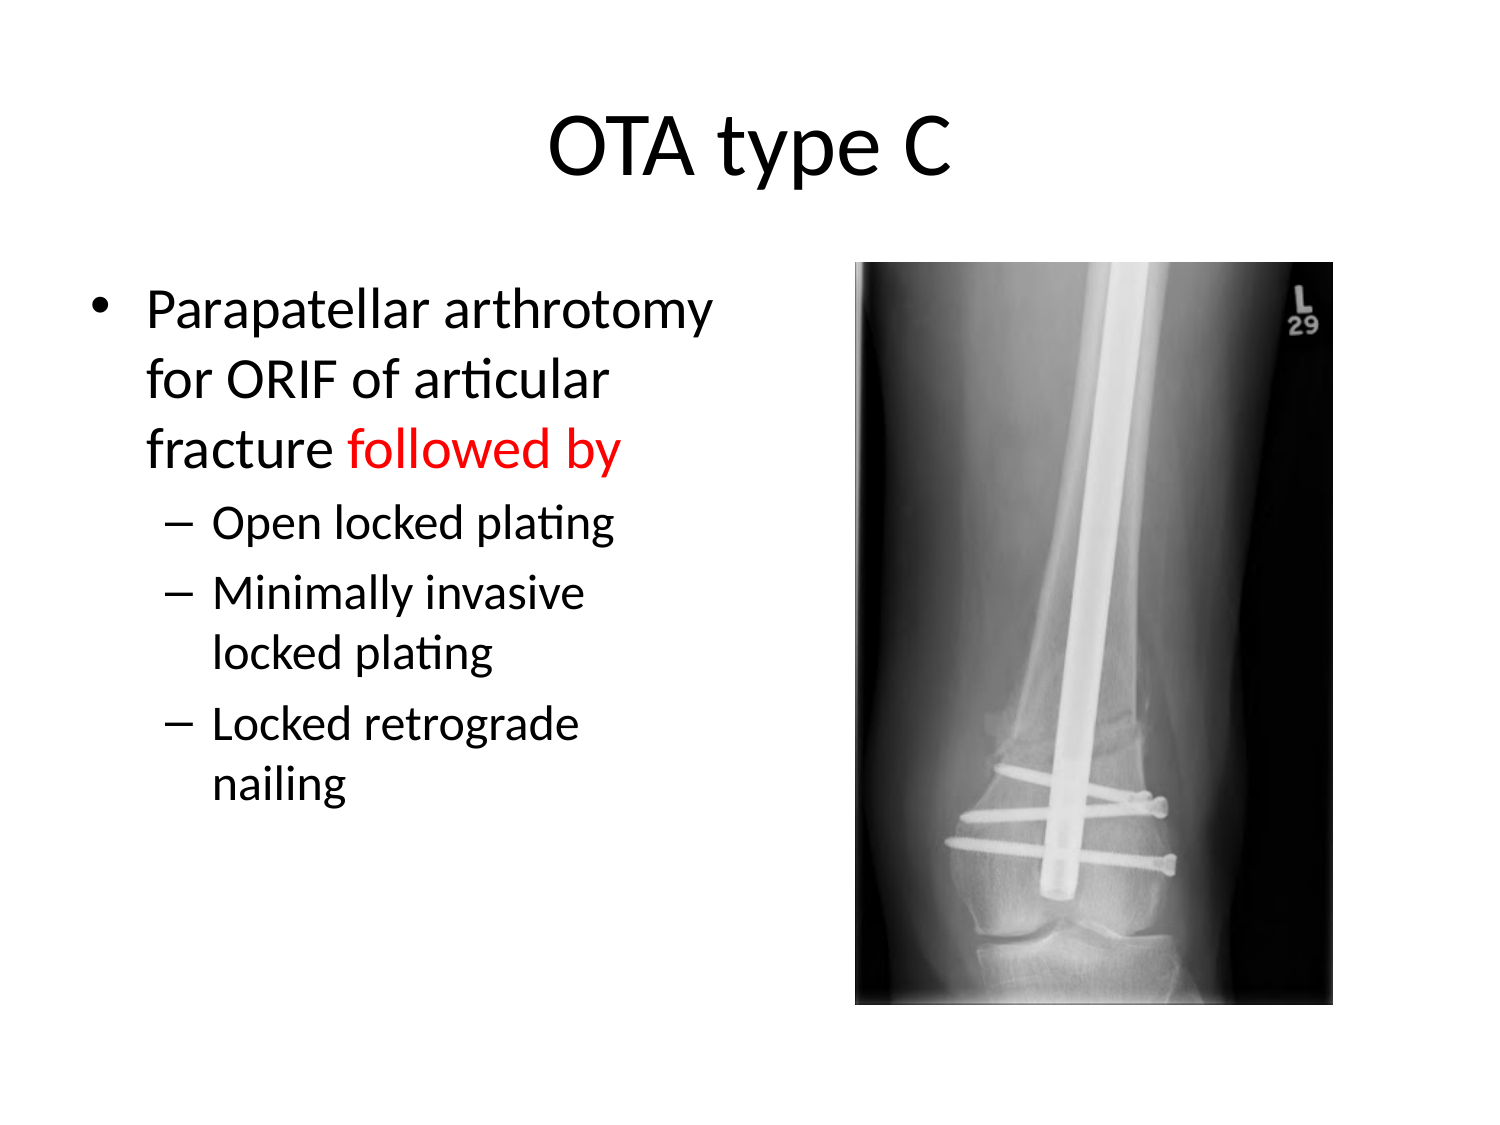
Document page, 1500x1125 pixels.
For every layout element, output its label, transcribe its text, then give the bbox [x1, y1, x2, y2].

list Parapatellar arthrotomy for ORIF of articular fracture followed by Open locked plating Minimally invasive locked plating Locked retrograde nailing [75, 262, 738, 1005]
title OTA type C [75, 45, 1425, 233]
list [854, 262, 1333, 1006]
